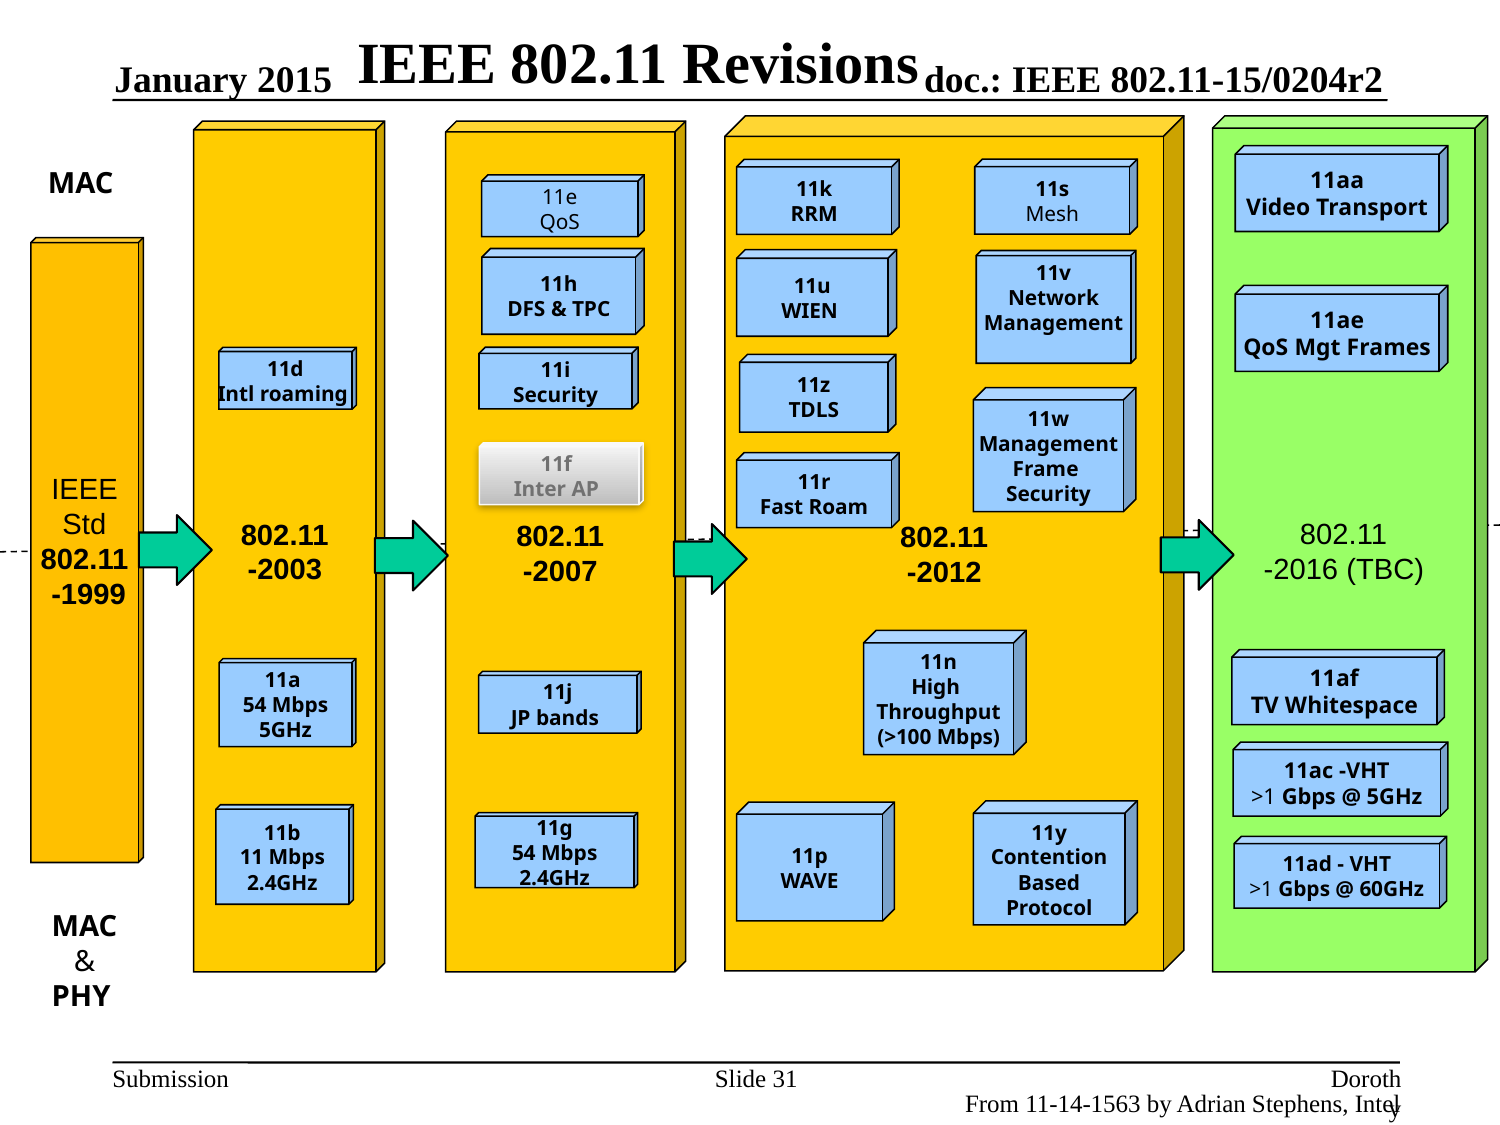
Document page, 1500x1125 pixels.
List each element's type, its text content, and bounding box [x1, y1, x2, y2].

text_box MAC [33, 156, 129, 207]
text_box IEEE Std 802.11 -1999 [30, 237, 144, 863]
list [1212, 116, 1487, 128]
text_box 11ae QoS Mgt Frames [1235, 285, 1448, 372]
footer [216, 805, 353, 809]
text_box 11af TV Whitespace [1231, 649, 1445, 725]
title Th2.5 Letters of Assurance [736, 802, 893, 814]
text_box 802.11 -2003 [193, 121, 385, 972]
text_box 11u WIEN [736, 249, 897, 337]
text_box 802.11 -2007 [445, 121, 686, 972]
text_box From 11-14-1563 by Adrian Stephens, Intel [964, 1087, 1402, 1118]
footer Dorothy Stanley, Aruba Networks [1324, 1061, 1402, 1087]
slide_number Slide 42 [1235, 146, 1447, 154]
slide_number Slide 41 [479, 347, 637, 353]
text_box 11y Contention Based Protocol [973, 800, 1138, 925]
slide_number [736, 249, 896, 258]
text_box 11s Mesh [974, 159, 1138, 235]
text_box 11i Security [478, 347, 639, 409]
footer Dorothy Stanley, Aruba Networks [481, 175, 644, 181]
text_box From 11-14-1564 by Adrian Stephens, Intel [482, 249, 643, 257]
text_box 11k RRM [736, 159, 900, 235]
table_header Draft in TechStreet [1234, 836, 1446, 843]
text_box [138, 515, 212, 585]
table_header Publication [1233, 742, 1446, 749]
list Data as of 2015-01-06 ** i.e. Chair has not received a substantive response [446, 121, 684, 131]
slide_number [194, 121, 383, 129]
text_box 11aa Video Transport [1235, 145, 1448, 232]
title Th2.6 Availability of documents- Jan 2015 [1235, 286, 1447, 294]
text_box 11ac -VHT >1 Gbps @ 5GHz [1233, 742, 1448, 817]
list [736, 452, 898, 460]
table_header Draft in Members Area [1231, 649, 1443, 657]
text_box 11h DFS & TPC [481, 248, 645, 335]
text_box 11z TDLS [739, 354, 896, 433]
text_box 802.11 -2012 [724, 115, 1184, 971]
text_box 11p WAVE [736, 802, 895, 921]
footer Dorothy Stanley, Aruba Networks [973, 801, 1137, 813]
title IEEE 802.11 Revisions [251, 22, 1026, 99]
text_box [673, 524, 747, 594]
text_box 11v Network Management [976, 250, 1136, 364]
title Th2.4 Administrative Reminders [976, 250, 1135, 255]
text_box 11n High Throughput (>100 Mbps) [863, 630, 1027, 755]
text_box MAC & PHY [36, 900, 133, 1020]
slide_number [114, 54, 413, 101]
text_box 11d Intl roaming [218, 347, 357, 410]
text_box [374, 520, 448, 591]
text_box [1160, 519, 1234, 590]
slide_number Slide 37 [725, 116, 1183, 136]
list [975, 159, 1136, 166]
slide_number Slide 31 [712, 1061, 800, 1093]
text_box 11b 11 Mbps 2.4GHz [215, 804, 354, 905]
text_box 11a 54 Mbps 5GHz [219, 658, 356, 747]
list 802.11 Plenary – China Interim January 2015 [974, 388, 1135, 399]
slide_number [478, 671, 640, 675]
title Th2.2 Call for Potentially Essential Patents [737, 159, 898, 166]
text_box 11g 54 Mbps 2.4GHz [475, 812, 638, 888]
text_box From 11-14-1564 by Adrian Stephens, Intel [739, 354, 895, 362]
text_box 802.11 -2016 (TBC) [1212, 115, 1488, 972]
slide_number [219, 658, 355, 662]
text_box 11r Fast Roam [736, 452, 900, 528]
text_box 11e QoS [481, 174, 645, 237]
text_box 11f Inter AP [478, 442, 644, 506]
text_box 11ad - VHT >1 Gbps @ 60GHz [1234, 836, 1447, 909]
text_box 11w Management Frame Security [973, 387, 1136, 512]
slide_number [31, 238, 142, 242]
slide_number Slide 40 [864, 630, 1025, 642]
text_box 11j JP bands [478, 671, 642, 734]
